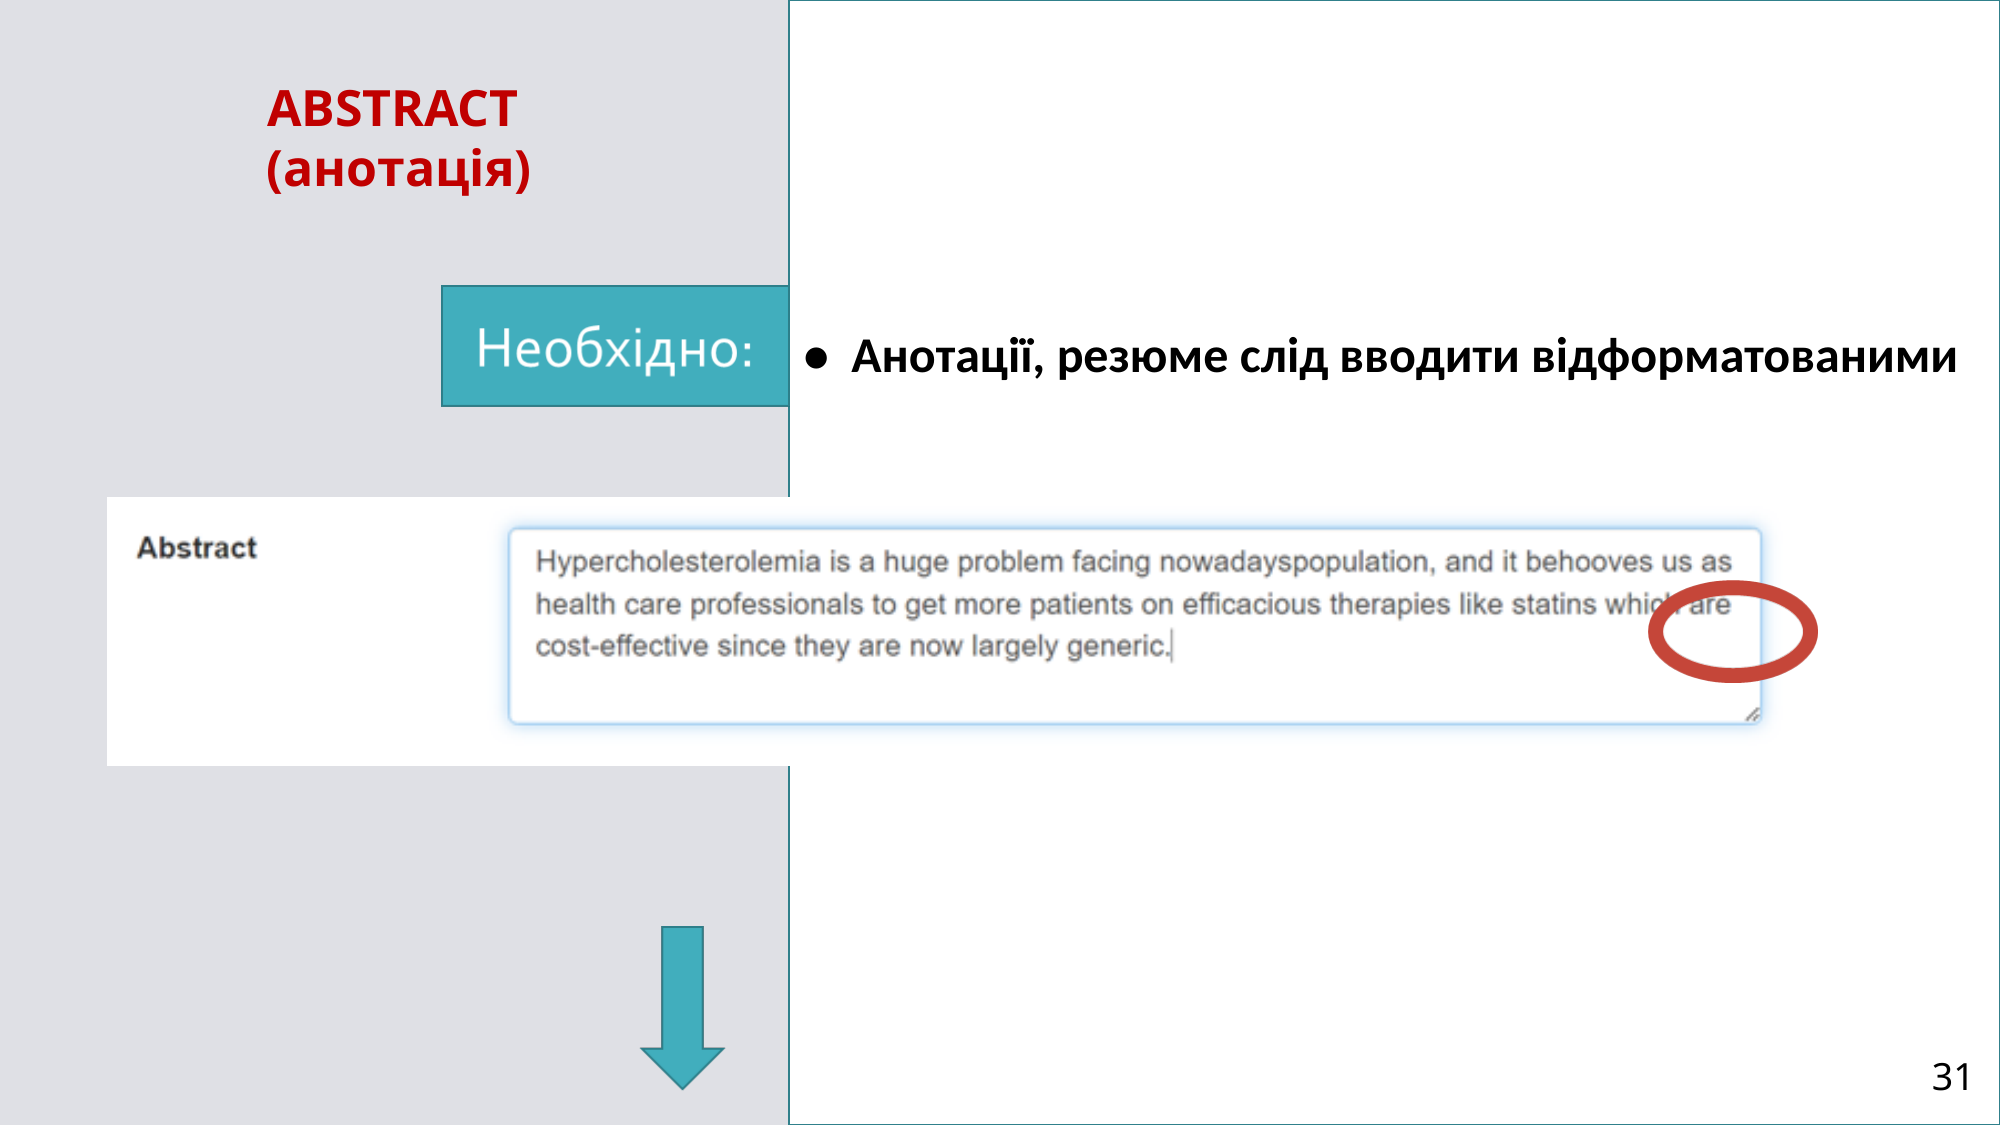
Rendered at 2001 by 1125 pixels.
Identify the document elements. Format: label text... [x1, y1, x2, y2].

picture [639, 926, 726, 1091]
picture [107, 497, 1818, 766]
text_box ABSTRACT (анотація) [93, 68, 705, 204]
text_box • Анотації, резюме слід вводити відформатованими [788, 0, 2000, 1125]
text_box 31 [1917, 1045, 1990, 1106]
picture [439, 285, 790, 418]
